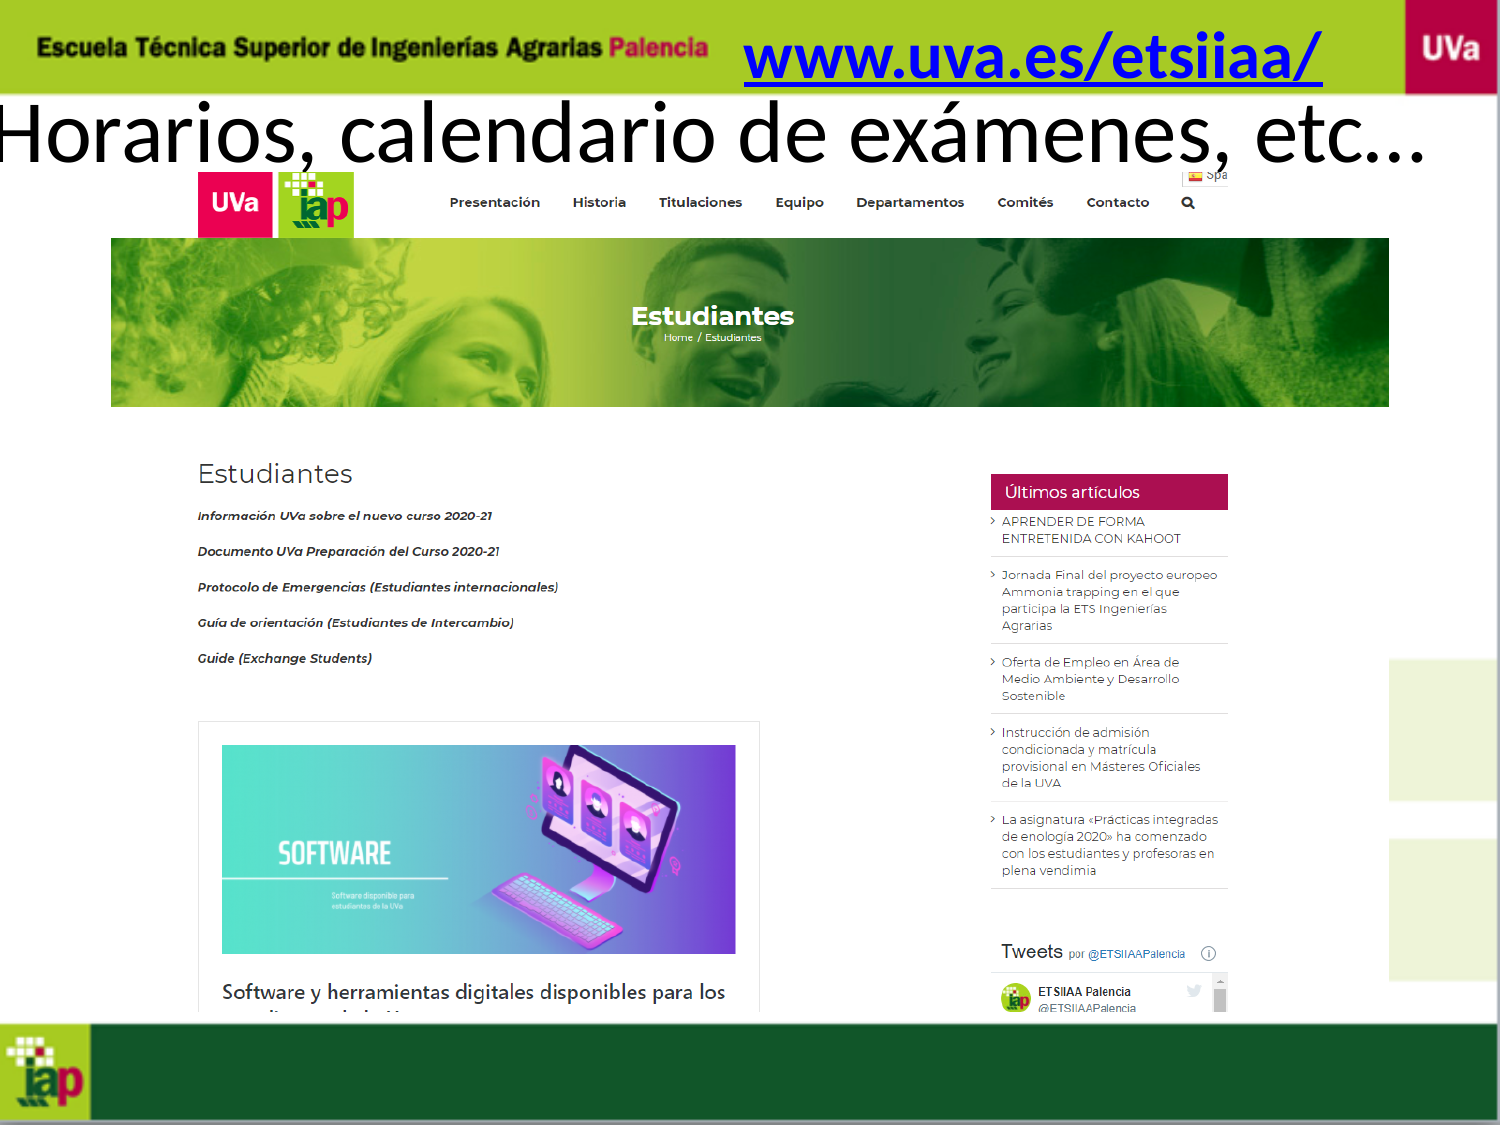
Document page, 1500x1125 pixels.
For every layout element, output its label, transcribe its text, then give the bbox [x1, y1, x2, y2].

picture [0, 0, 1500, 1125]
text_box www.uva.es/etsiiaa/ [679, 4, 1388, 99]
title Horarios, calendario de exámenes, etc… [0, 52, 1467, 202]
